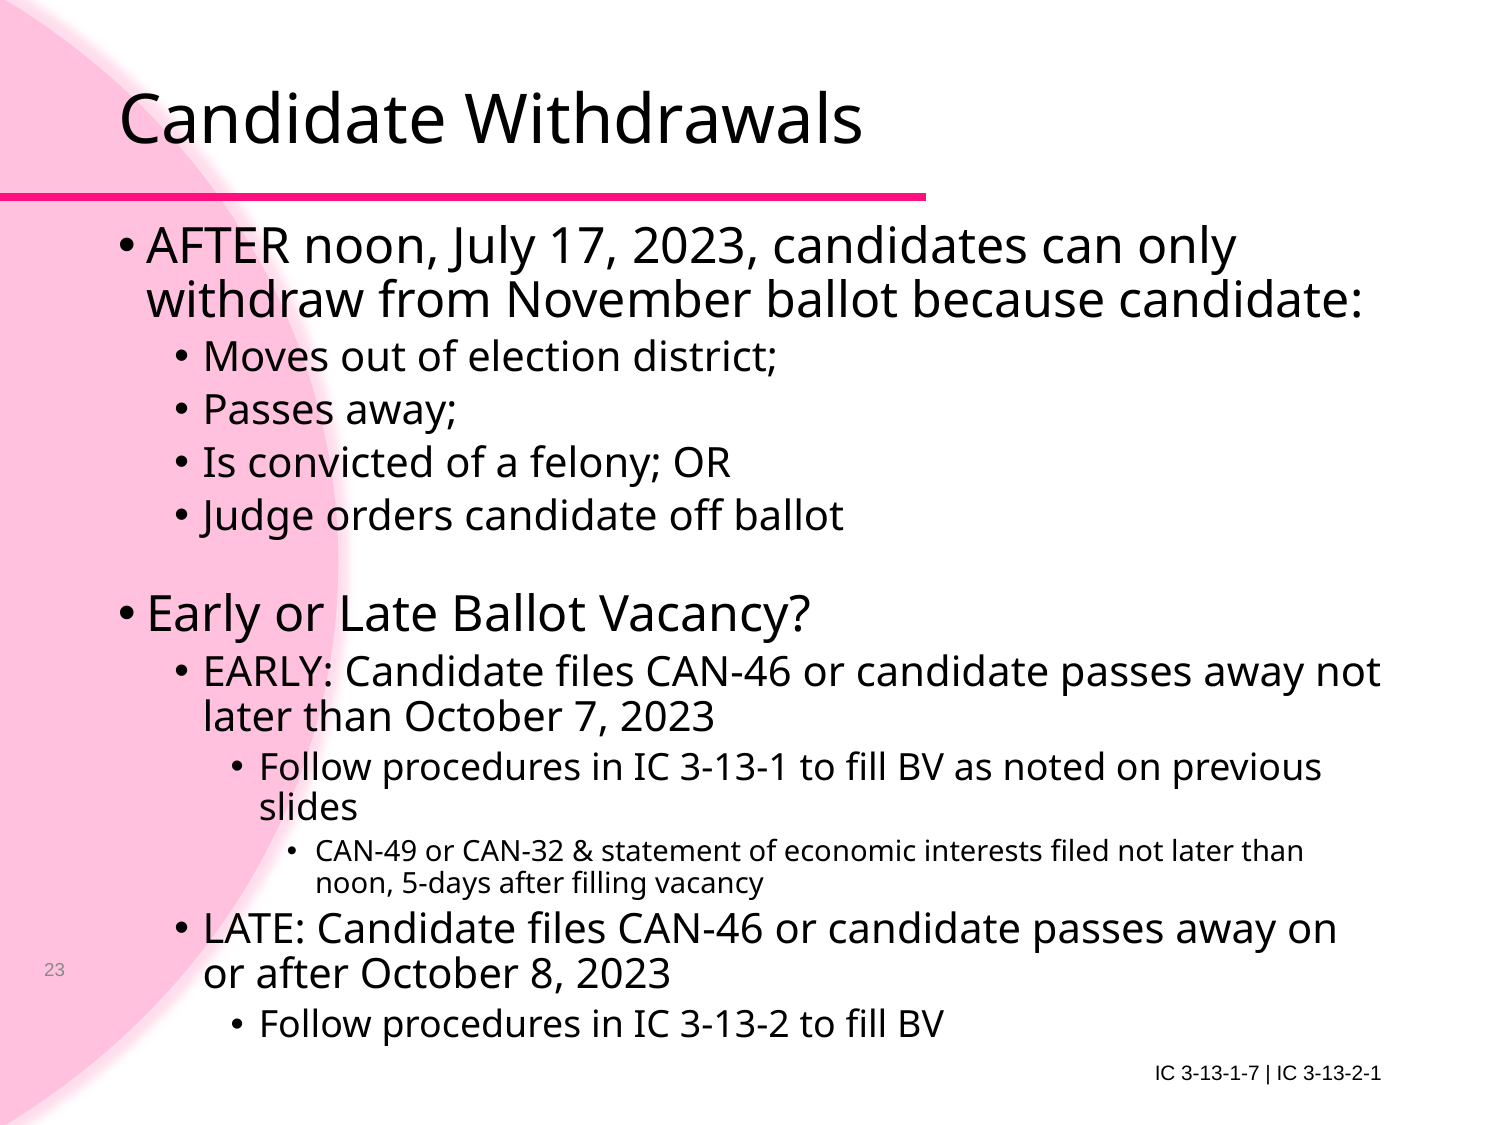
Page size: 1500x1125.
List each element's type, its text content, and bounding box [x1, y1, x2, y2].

slide_number 23 [17, 939, 81, 999]
list AFTER noon, July 17, 2023, candidates can only withdraw from November ballot because candidate: Moves out of election district; Passes away; Is convicted of a felony; OR Judge orders candidate off ballot Early or Late Ballot Vacancy? EARLY: Candidate files CAN-46 or candidate passes away not later than October 7, 2023 Follow procedures in IC 3-13-1 to fill BV as noted on previous slides CAN-49 or CAN-32 & statement of economic interests filed not later than noon, 5-days after filling vacancy LATE: Candidate files CAN-46 or candidate passes away on or after October 8, 2023 Follow procedures in IC 3-13-2 to fill BV [103, 212, 1397, 1003]
text_box IC 3-13-1-7 | IC 3-13-2-1 [890, 1049, 1397, 1096]
title Candidate Withdrawals [103, 59, 1484, 182]
